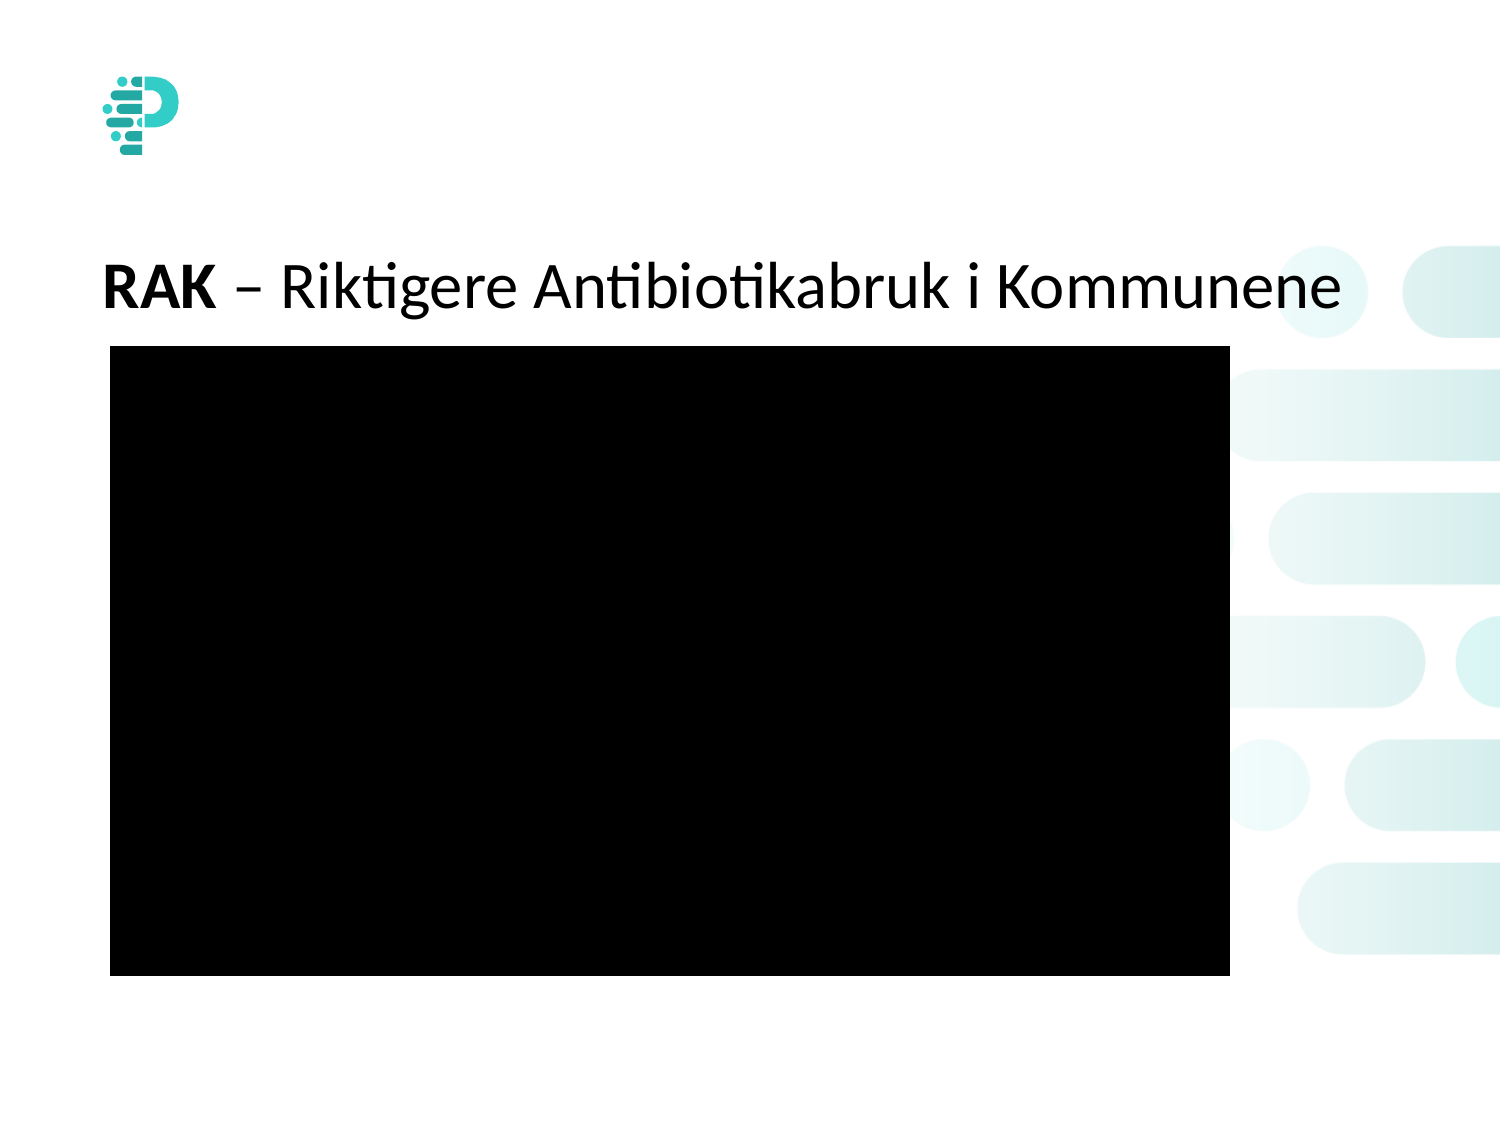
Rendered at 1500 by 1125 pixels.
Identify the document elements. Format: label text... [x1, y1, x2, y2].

title RAK – Riktigere Antibiotikabruk i Kommunene [87, 188, 1438, 377]
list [109, 345, 1231, 977]
